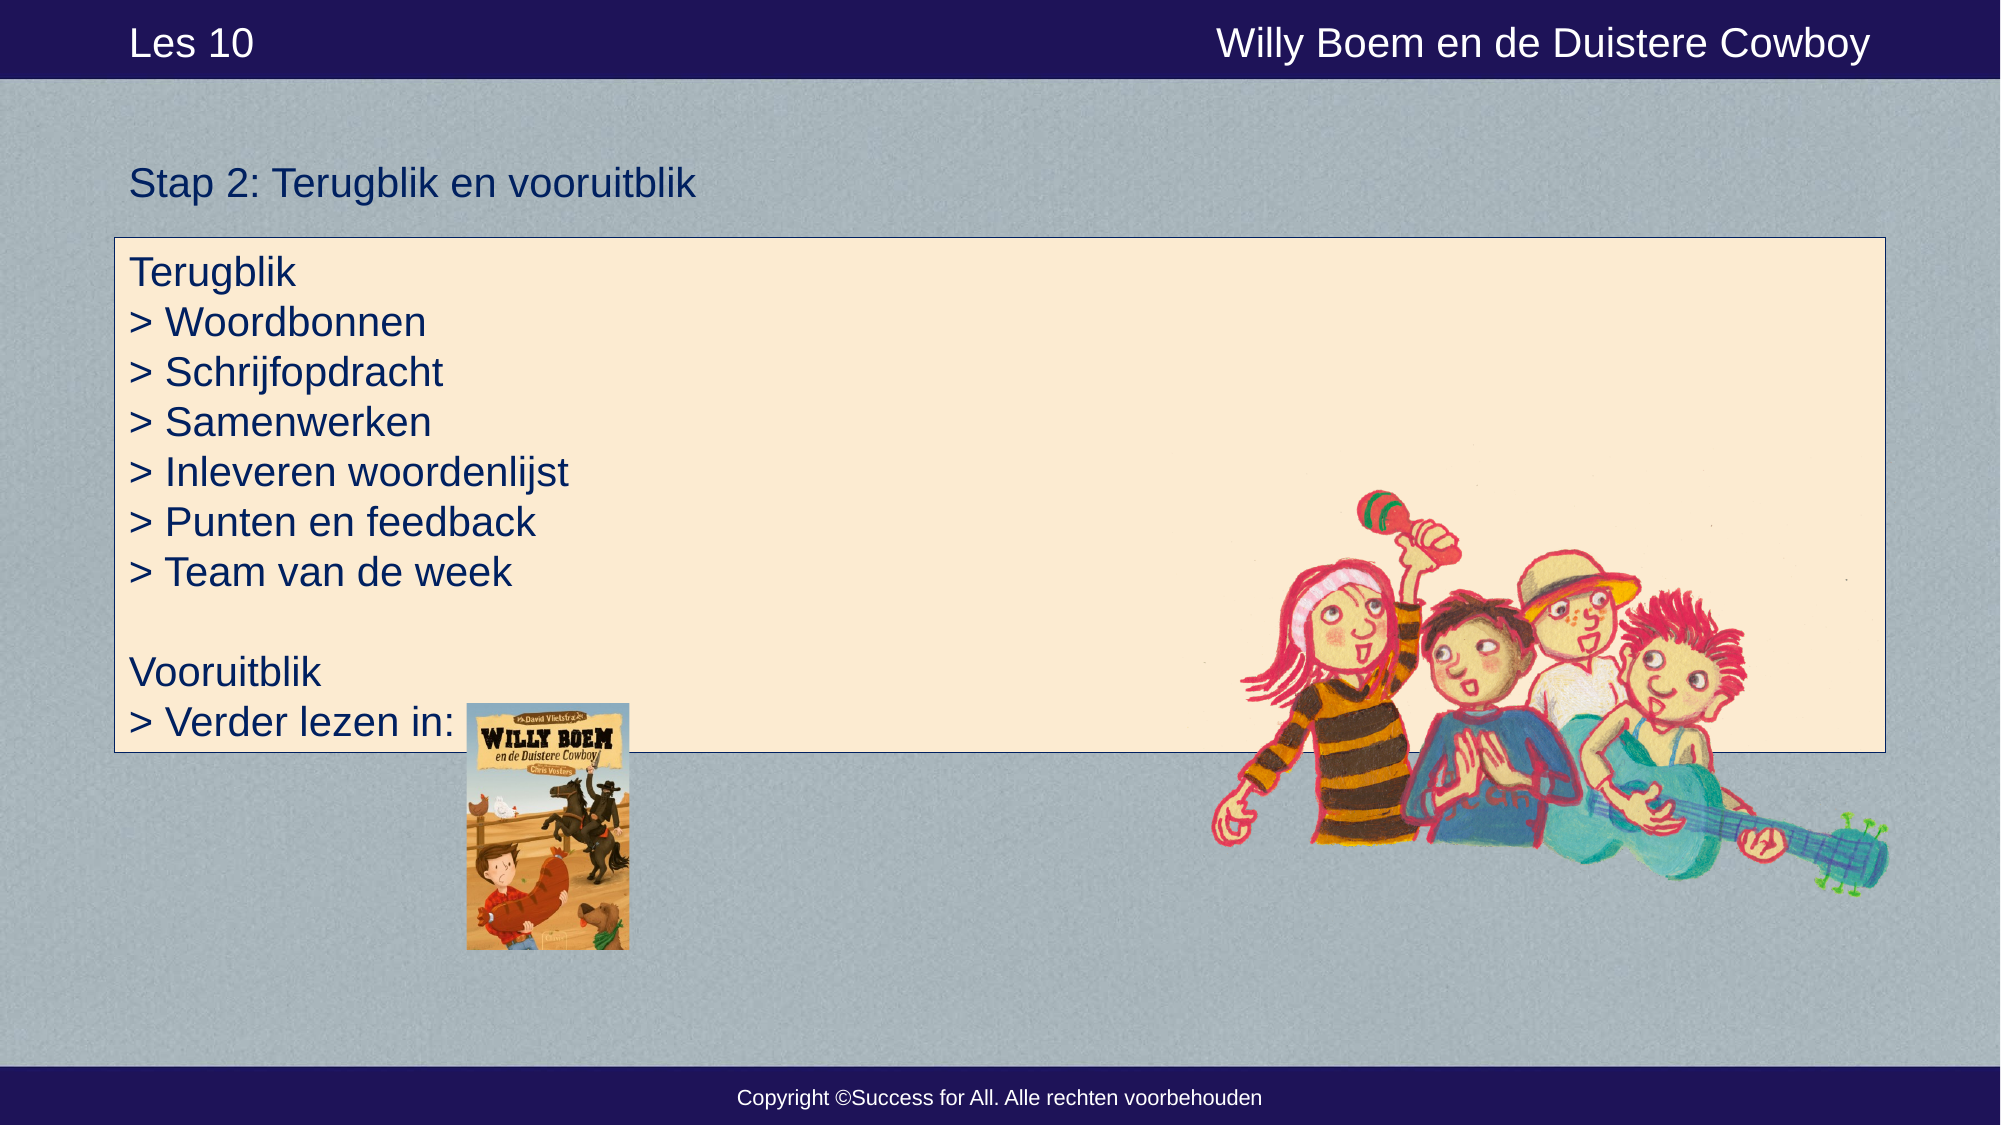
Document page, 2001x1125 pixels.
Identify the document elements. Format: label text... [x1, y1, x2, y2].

picture [0, 0, 2001, 1125]
text_box Copyright ©Success for All. Alle rechten voorbehouden [0, 1076, 2000, 1125]
text_box Les 10 [114, 8, 354, 73]
text_box Stap 2: Terugblik en vooruitblik [113, 148, 1635, 214]
text_box Terugblik > Woordbonnen > Schrijfopdracht > Samenwerken > Inleveren woordenlijst > Punten en feedback > Team van de week Vooruitblik > Verder lezen in: [114, 237, 1886, 753]
text_box Willy Boem en de Duistere Cowboy [999, 8, 1886, 73]
